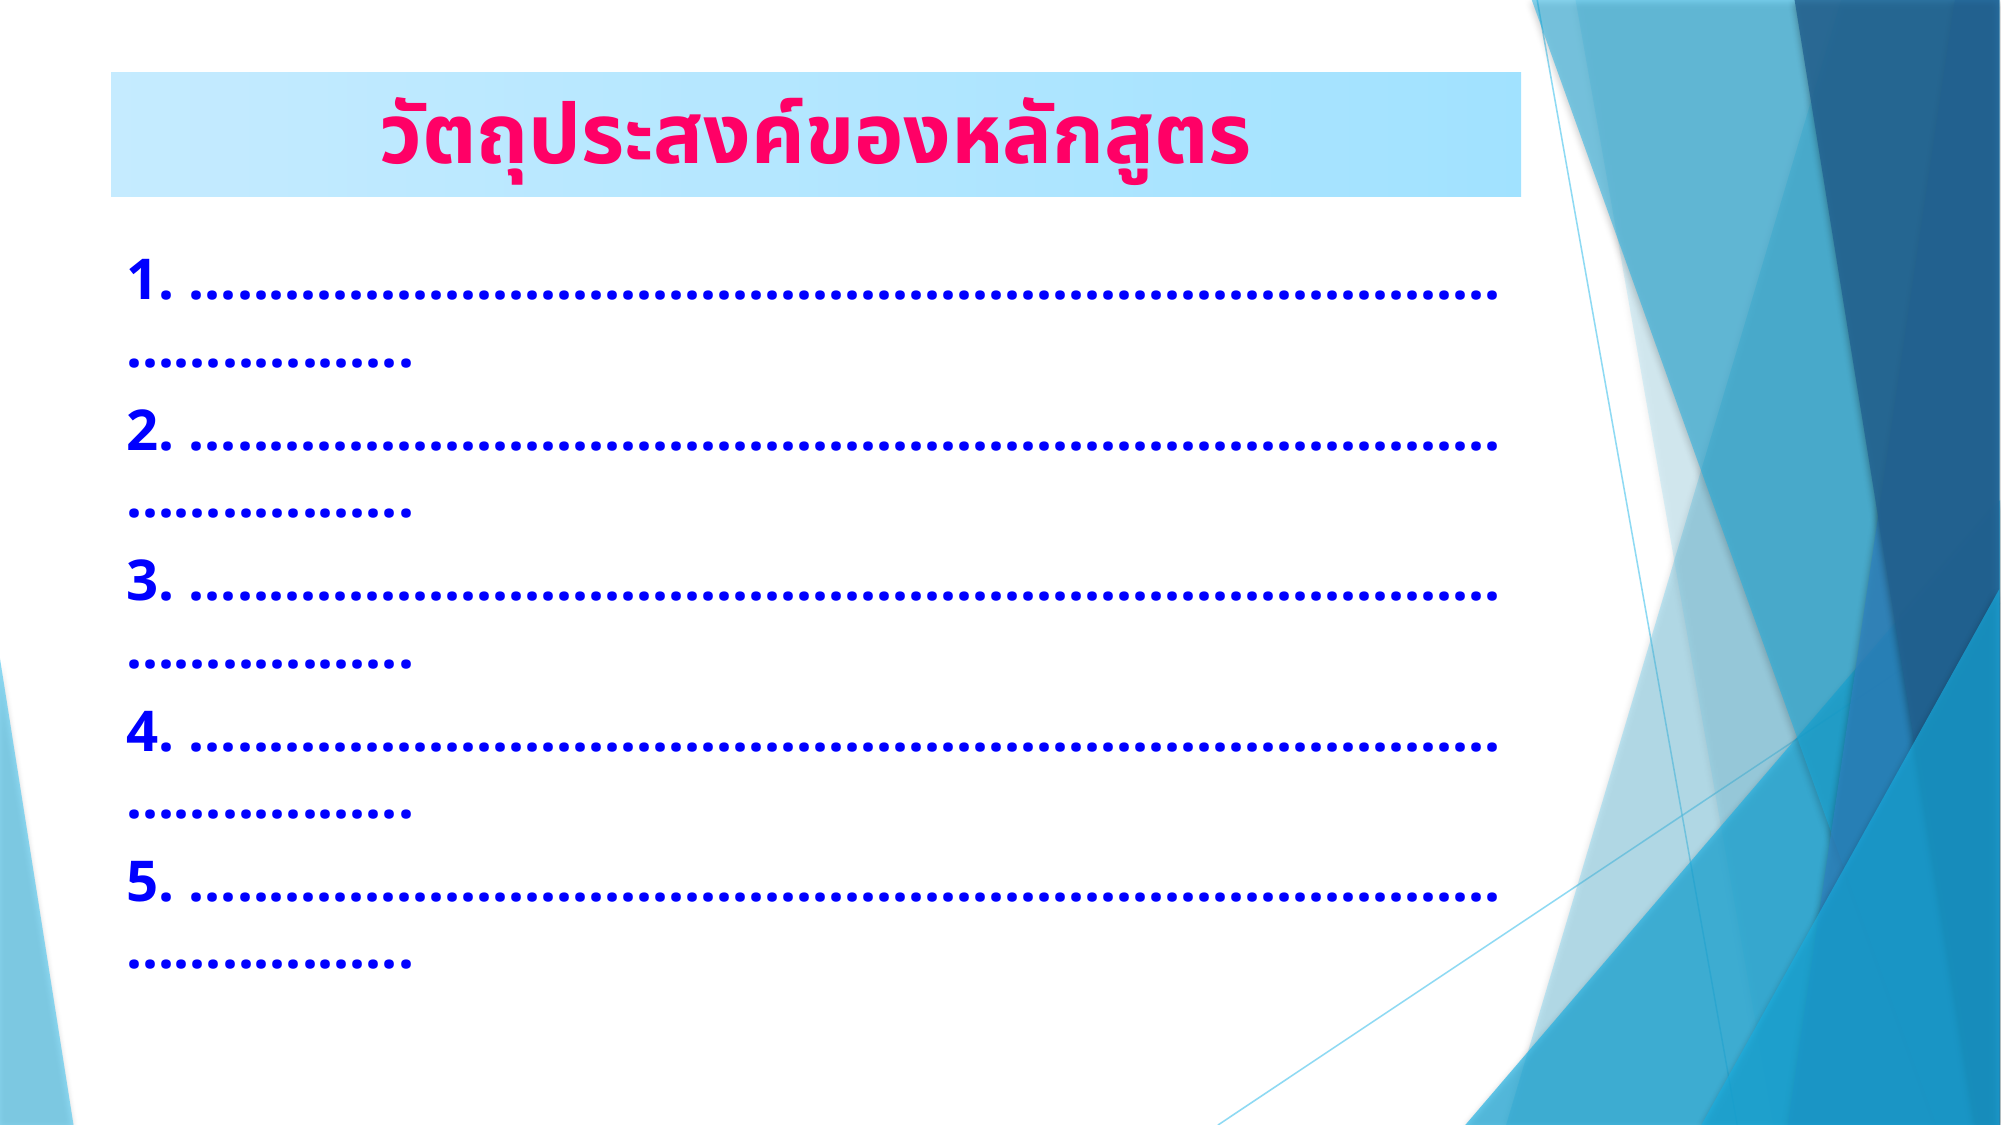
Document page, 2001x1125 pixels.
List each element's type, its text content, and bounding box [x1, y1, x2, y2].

text_box วัตถุประสงค์ของหลักสูตร [111, 72, 1522, 197]
list 1. .................................................................................................... 2. .................................................................................................... 3. .................................................................................................... 4. .................................................................................................... 5. .................................................................................................... [111, 235, 1522, 992]
